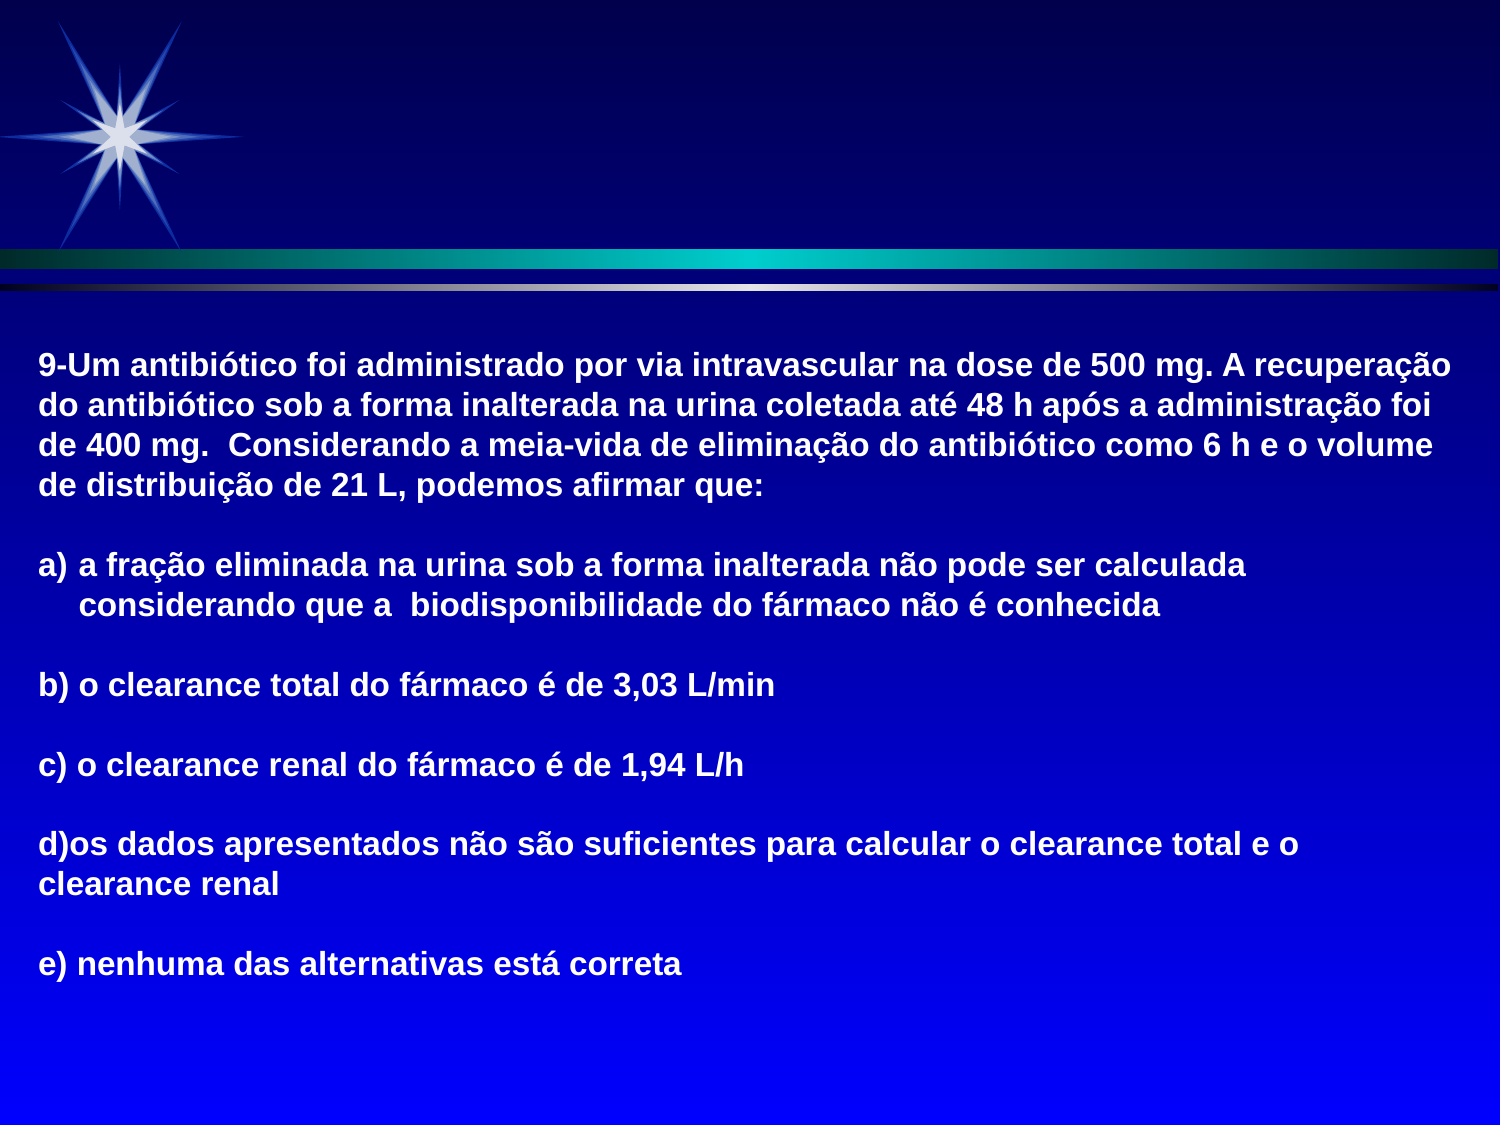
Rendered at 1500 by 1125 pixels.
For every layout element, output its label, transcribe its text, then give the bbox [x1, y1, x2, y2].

text_box 9-Um antibiótico foi administrado por via intravascular na dose de 500 mg. A recuperação do antibiótico sob a forma inalterada na urina coletada até 48 h após a administração foi de 400 mg. Considerando a meia-vida de eliminação do antibiótico como 6 h e o volume de distribuição de 21 L, podemos afirmar que: a fração eliminada na urina sob a forma inalterada não pode ser calculada considerando que a biodisponibilidade do fármaco não é conhecida b) o clearance total do fármaco é de 3,03 L/min c) o clearance renal do fármaco é de 1,94 L/h d)os dados apresentados não são suficientes para calcular o clearance total e o clearance renal e) nenhuma das alternativas está correta [23, 336, 1477, 1024]
